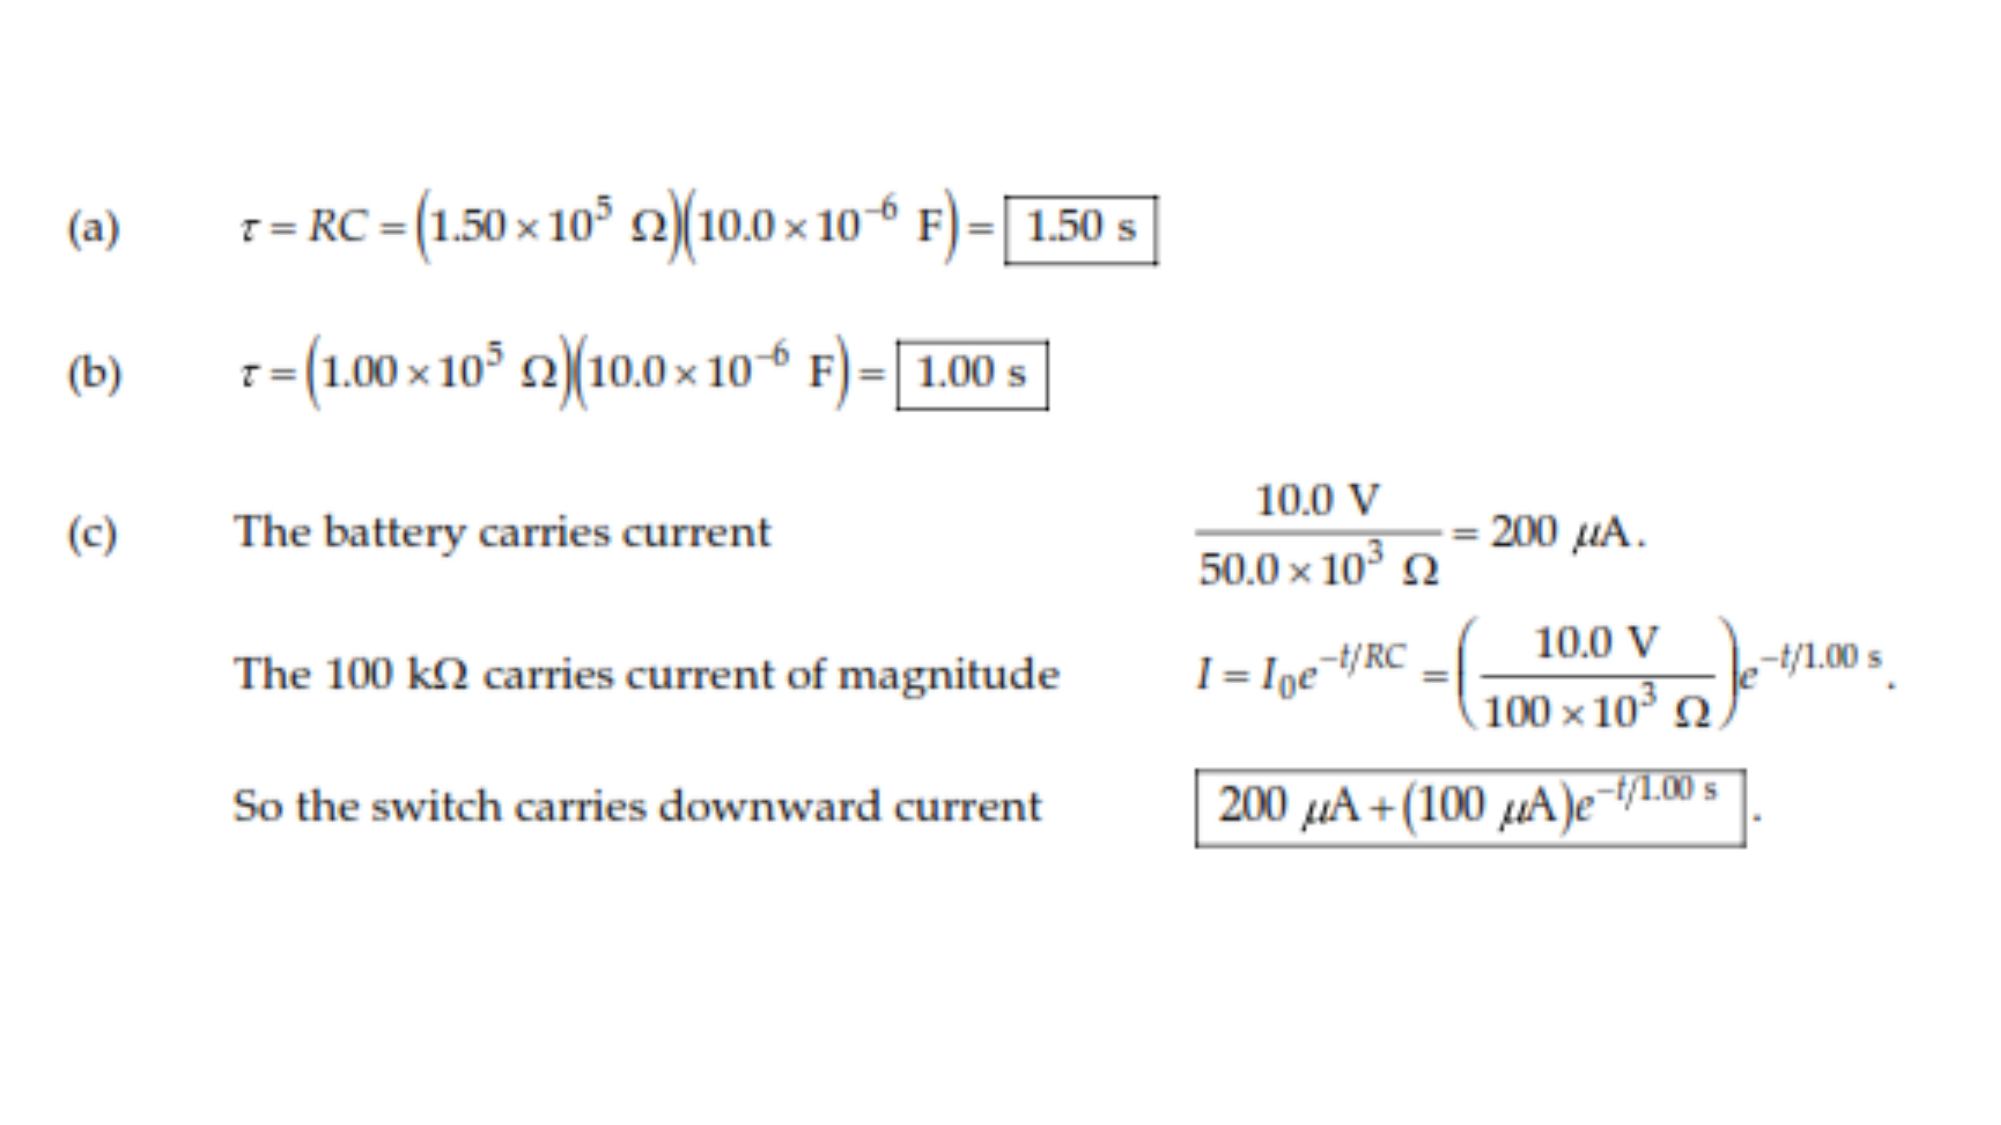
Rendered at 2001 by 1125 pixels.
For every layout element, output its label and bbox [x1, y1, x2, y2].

picture [44, 169, 1925, 874]
